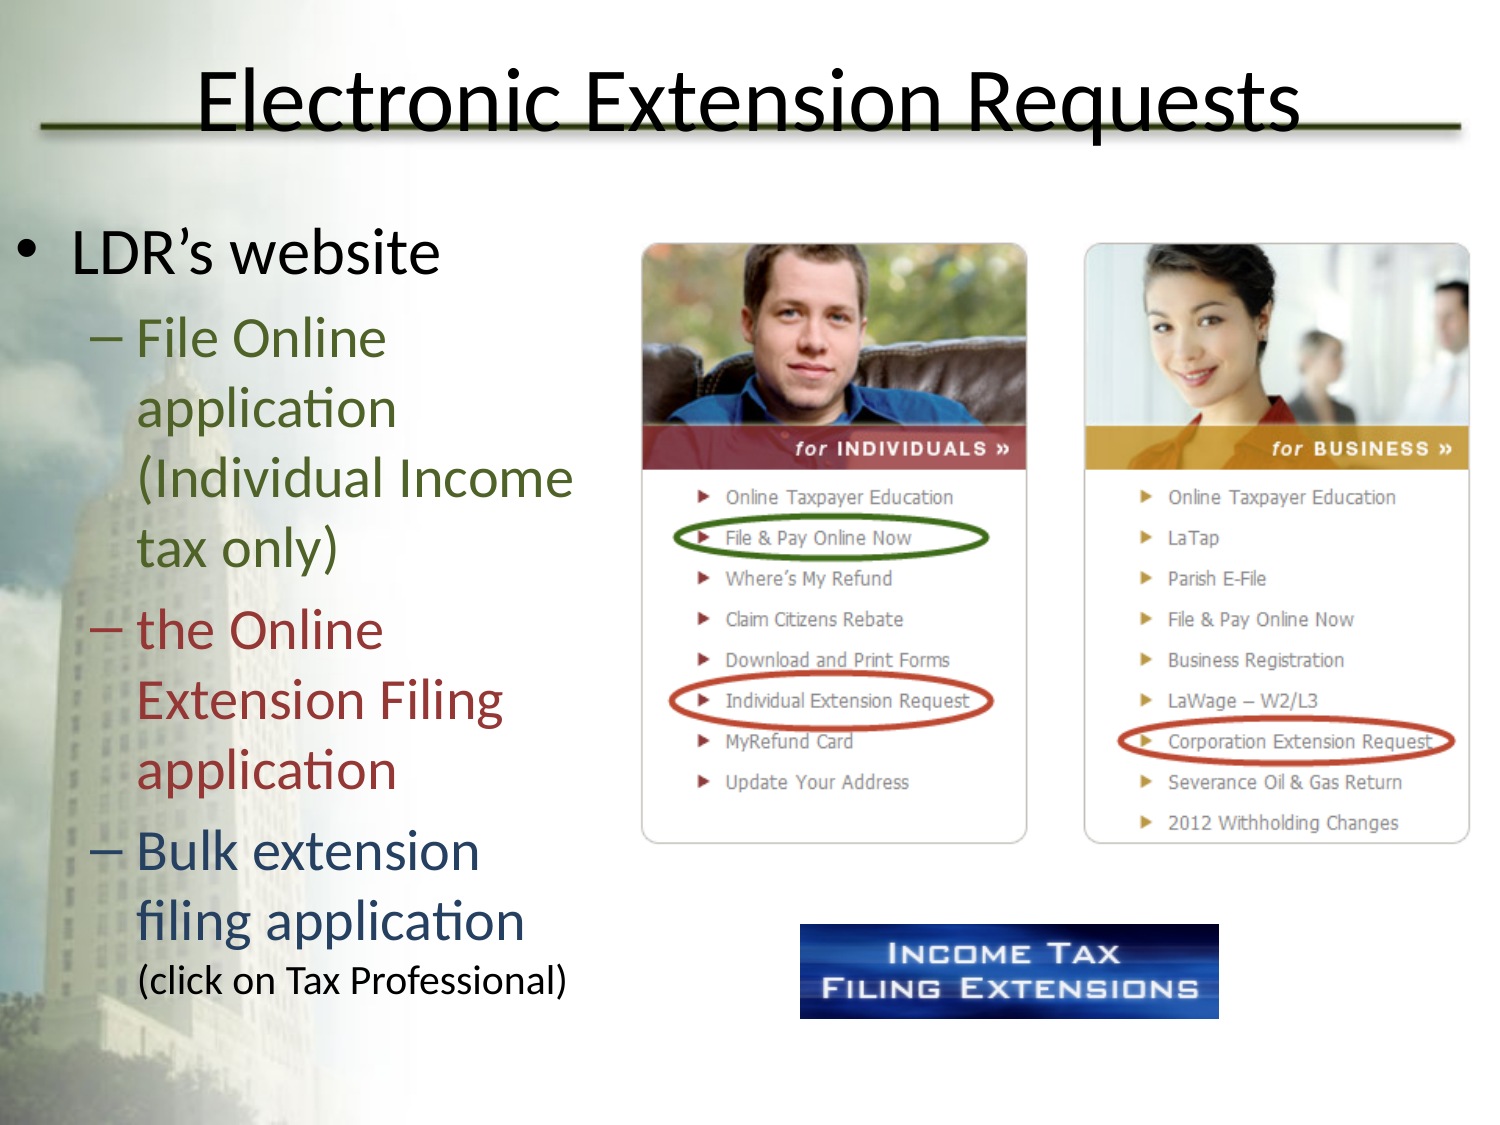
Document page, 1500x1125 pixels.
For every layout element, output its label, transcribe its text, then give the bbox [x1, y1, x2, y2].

picture [0, 0, 1500, 1125]
title Electronic Extension Requests [74, 0, 1426, 189]
list LDR’s website File Online application (Individual Income tax only) the Online Extension Filing application Bulk extension filing application (click on Tax Professional) [0, 199, 613, 1068]
